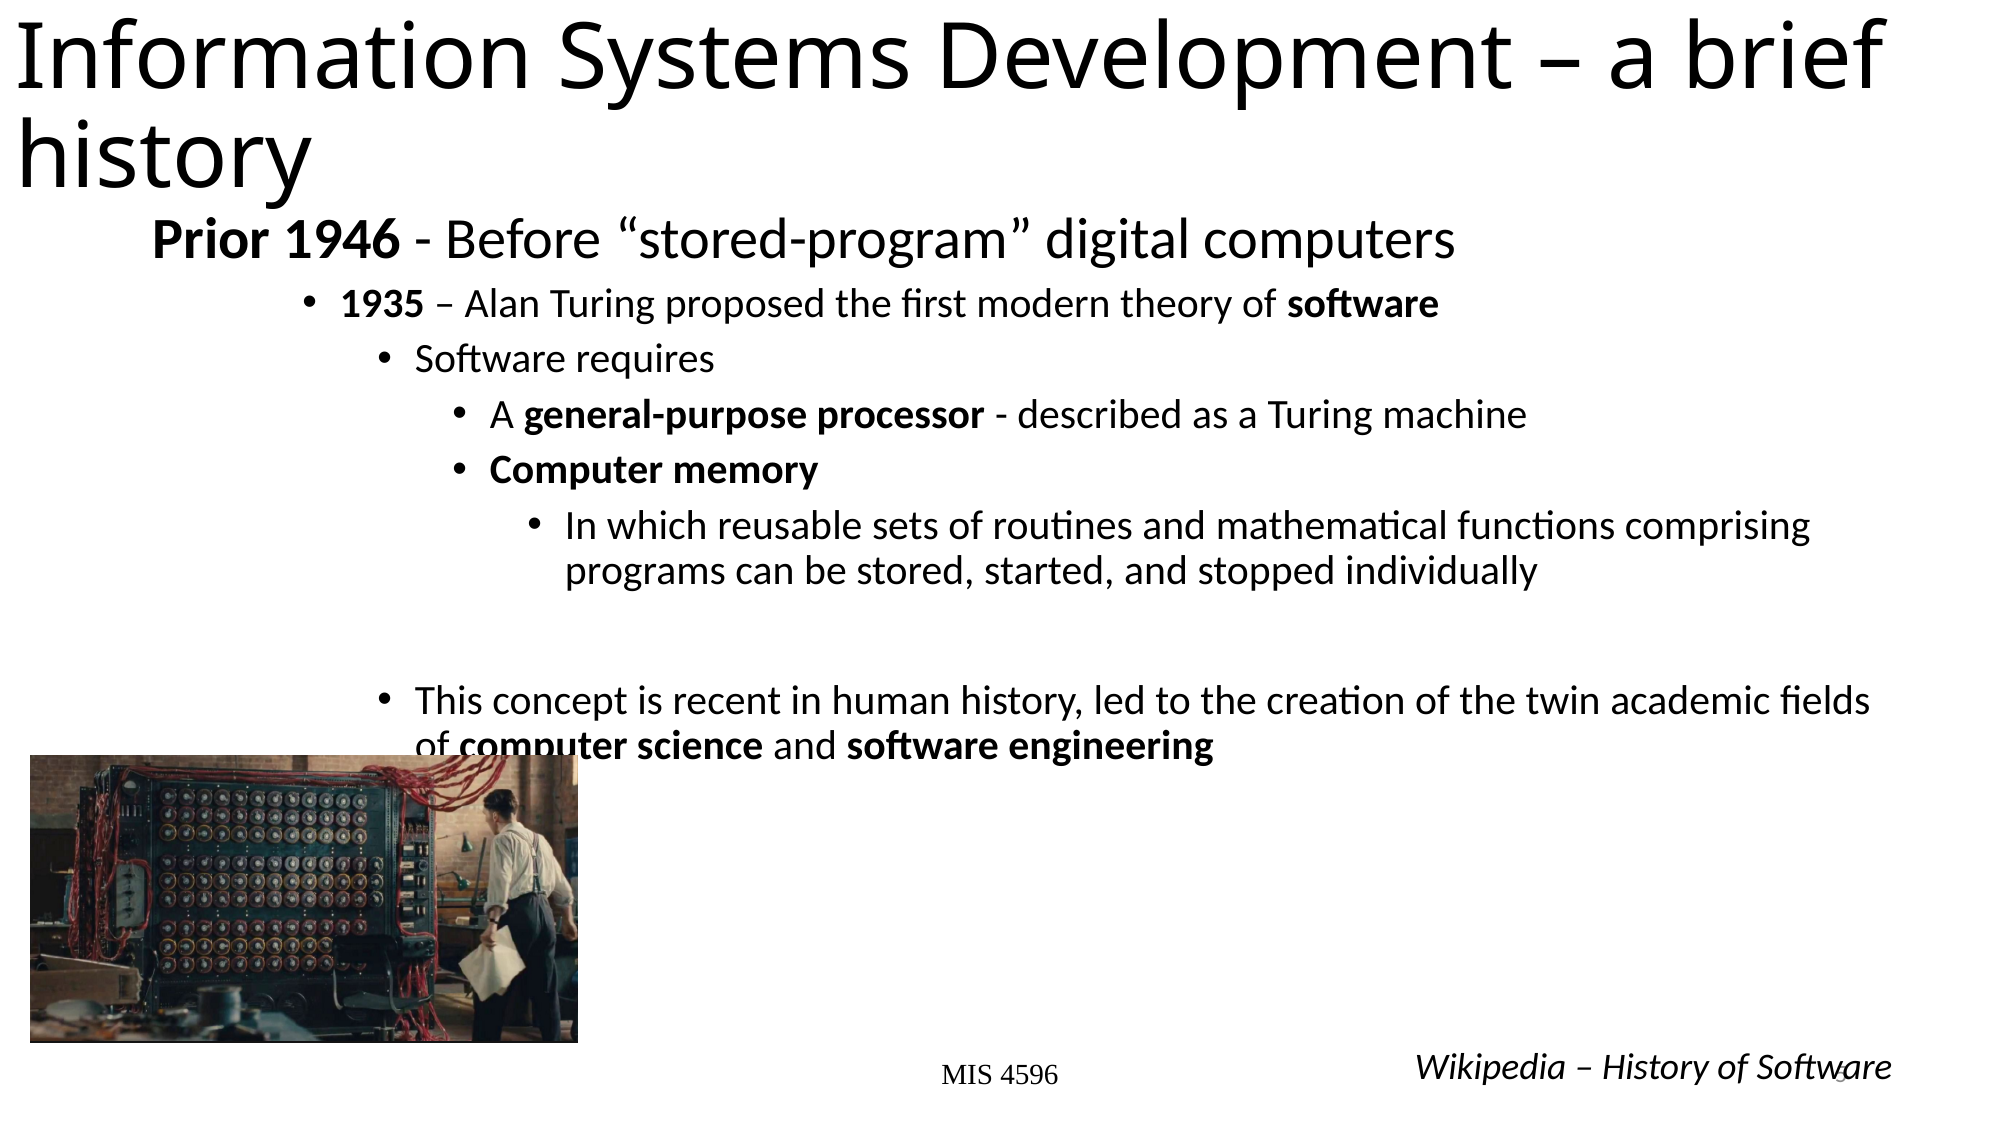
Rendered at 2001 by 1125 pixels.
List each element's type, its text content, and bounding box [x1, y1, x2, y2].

footer MIS 4596 [662, 1042, 1338, 1103]
list Prior 1946 - Before “stored-program” digital computers 1935 – Alan Turing proposed the first modern theory of software Software requires A general-purpose processor - described as a Turing machine Computer memory In which reusable sets of routines and mathematical functions comprising programs can be stored, started, and stopped individually This concept is recent in human history, led to the creation of the twin academic fields of computer science and software engineering [137, 218, 1970, 986]
picture [30, 755, 578, 1043]
text_box Information Systems Development – a brief history [0, 0, 2000, 218]
slide_number 5 [1412, 1042, 1863, 1103]
text_box Wikipedia – History of Software [1399, 1034, 1982, 1095]
